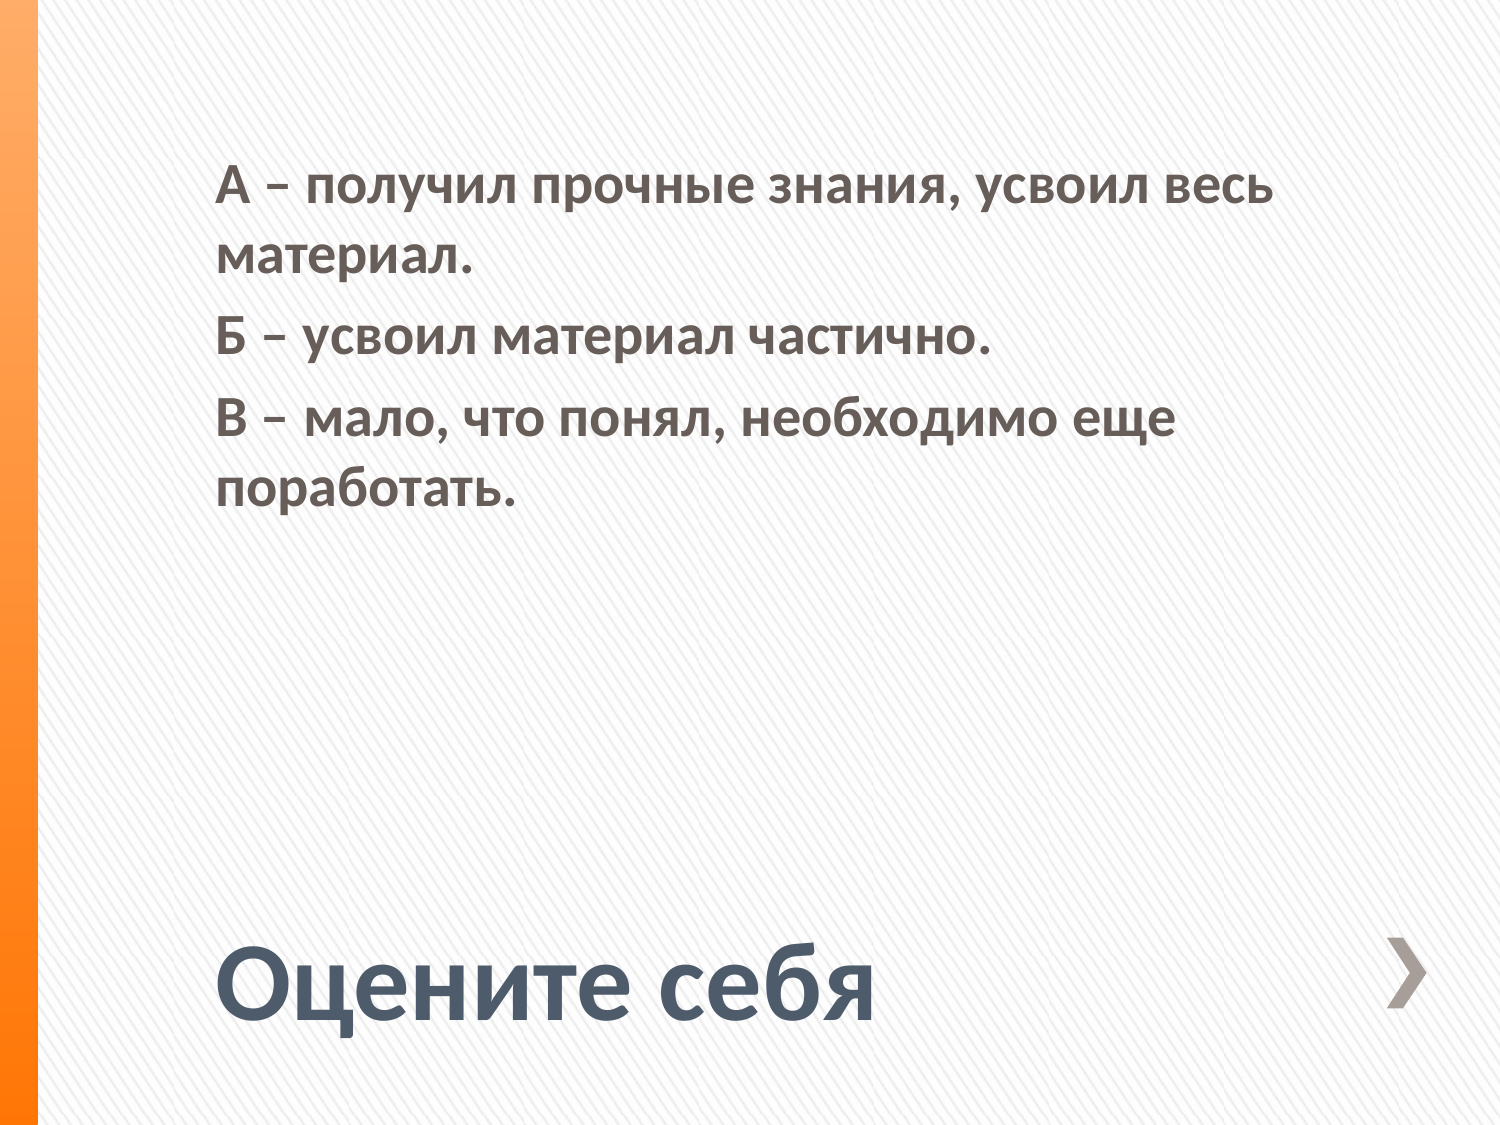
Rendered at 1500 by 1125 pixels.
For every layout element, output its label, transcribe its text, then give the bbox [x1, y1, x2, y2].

title Оцените себя [200, 863, 1388, 1050]
list А – получил прочные знания, усвоил весь материал. Б – усвоил материал частично. В – мало, что понял, необходимо еще поработать. [200, 137, 1425, 863]
